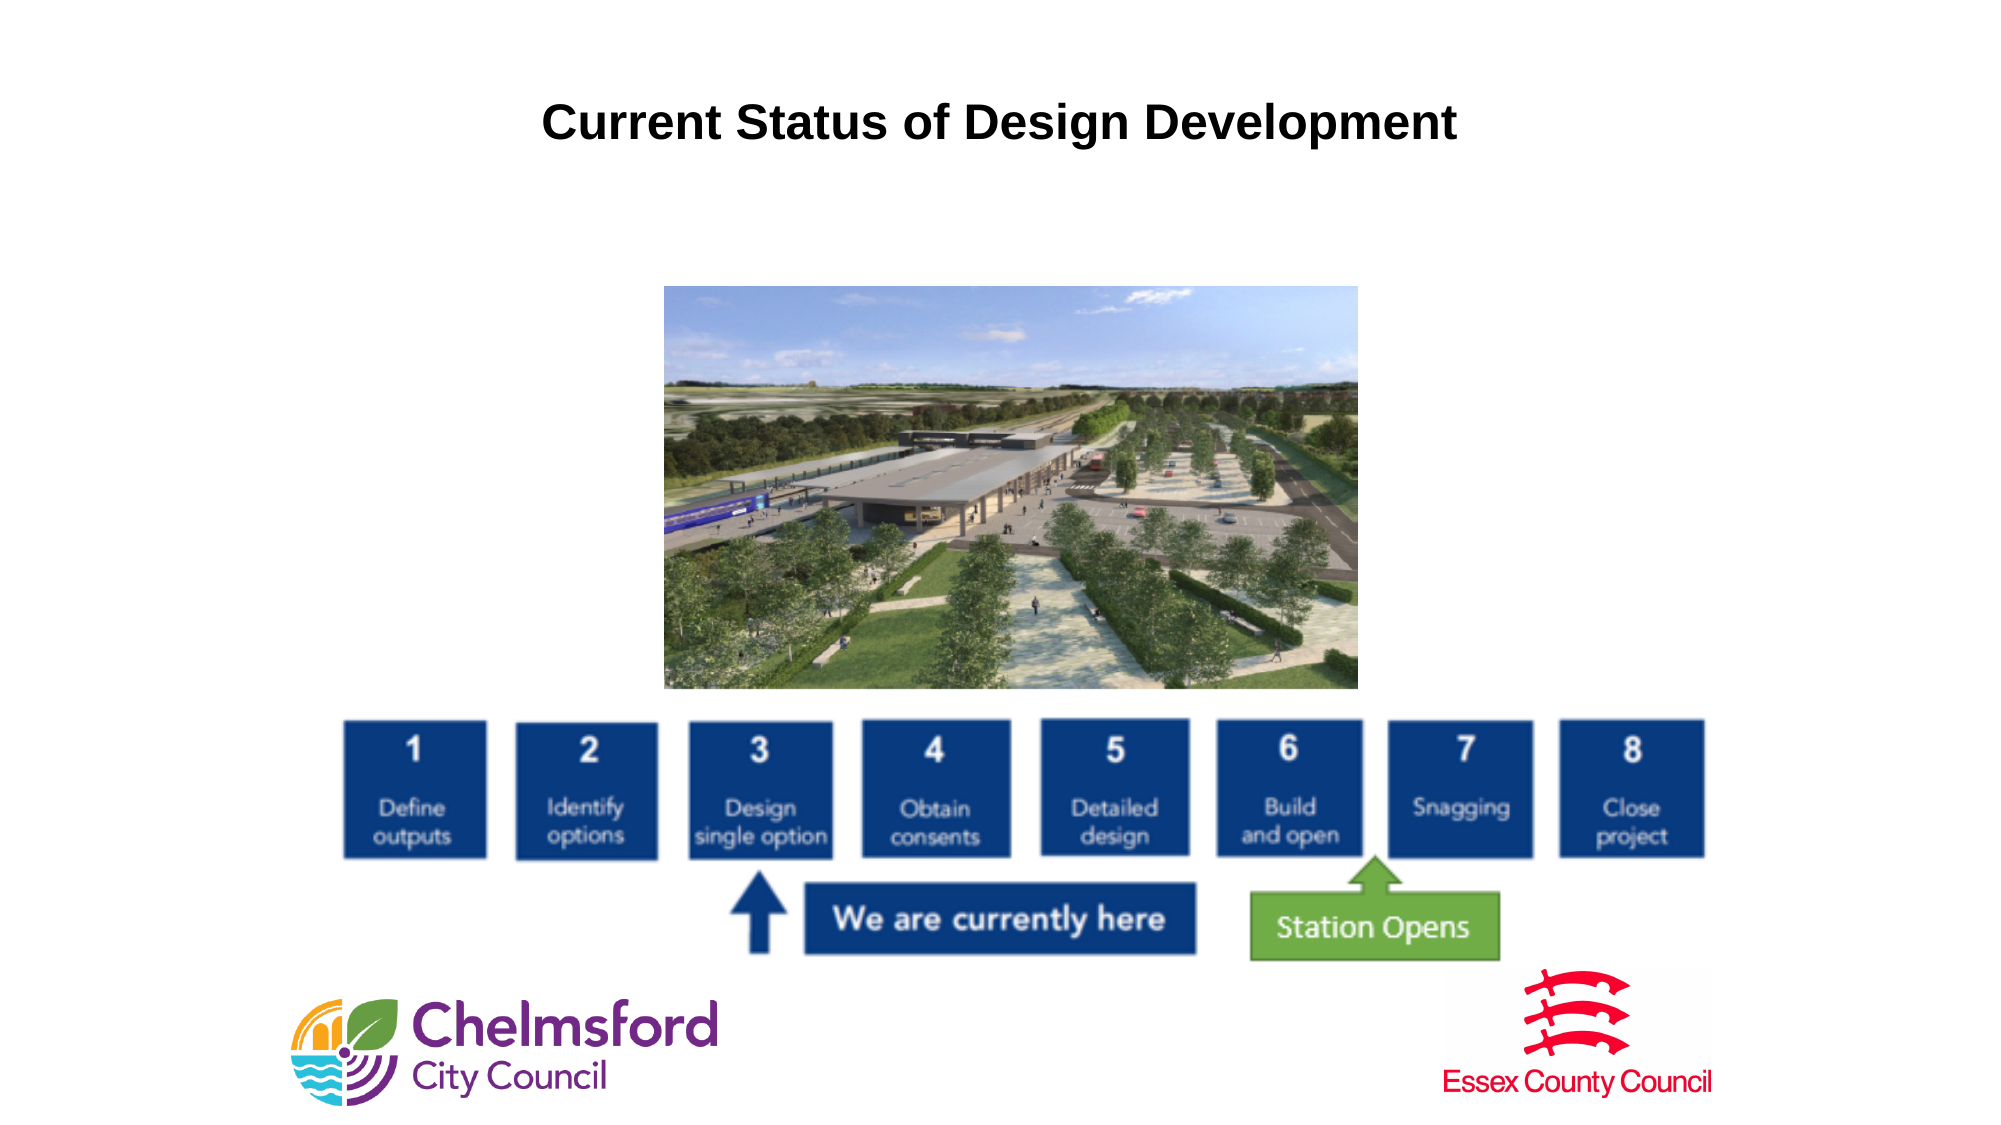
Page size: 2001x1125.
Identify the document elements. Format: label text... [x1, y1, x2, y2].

picture [663, 285, 1358, 692]
picture [326, 706, 1736, 1098]
title Current Status of Design Development [102, 66, 1898, 173]
picture [290, 999, 717, 1107]
